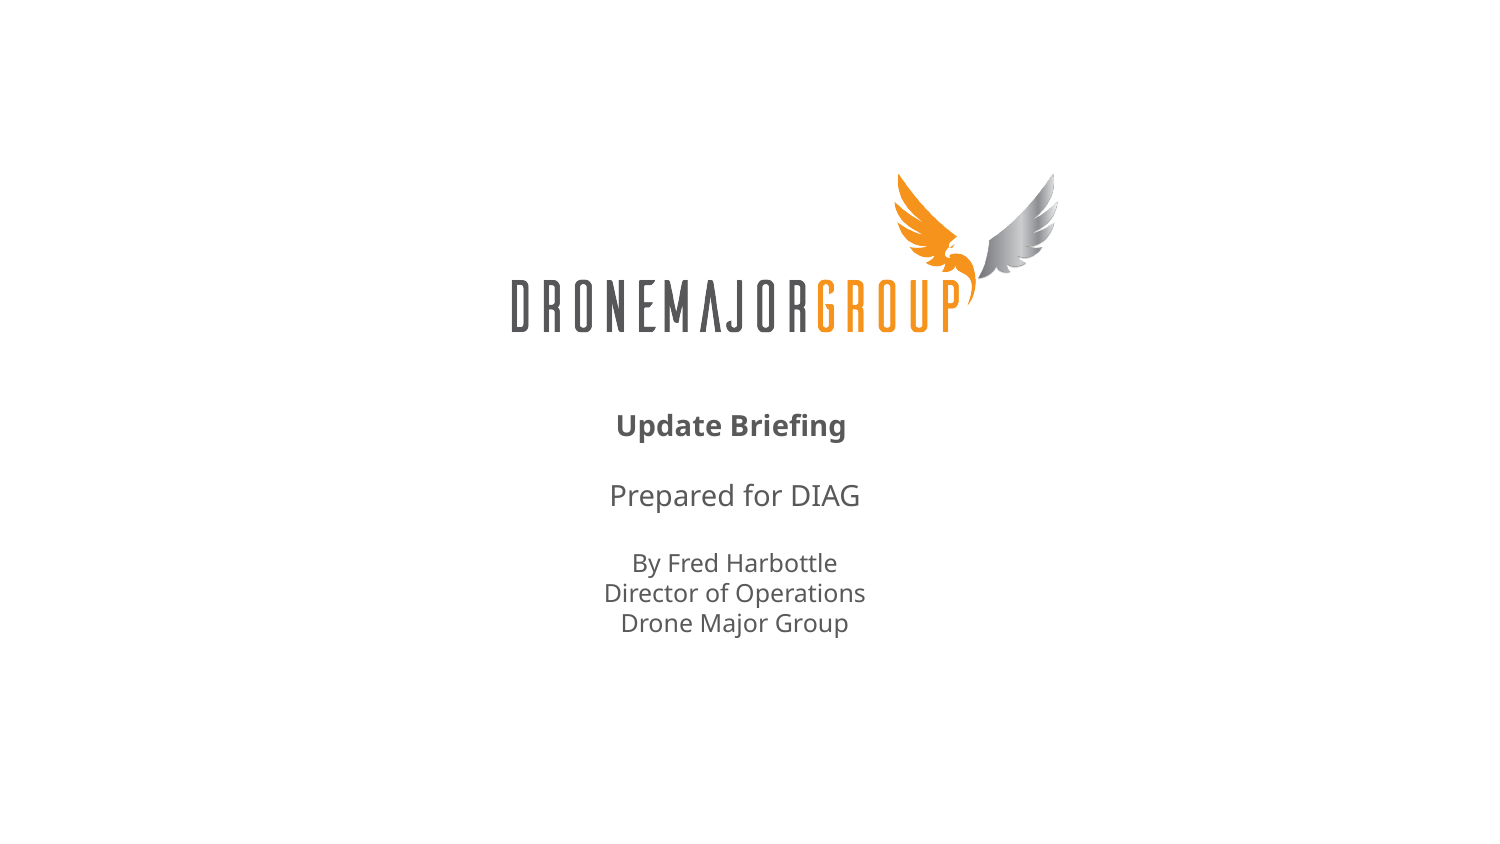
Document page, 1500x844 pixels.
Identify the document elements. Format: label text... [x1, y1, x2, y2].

picture [374, 149, 1096, 357]
text_box Update Briefing Prepared for DIAG By Fred Harbottle Director of Operations Drone Major Group [284, 399, 1186, 645]
